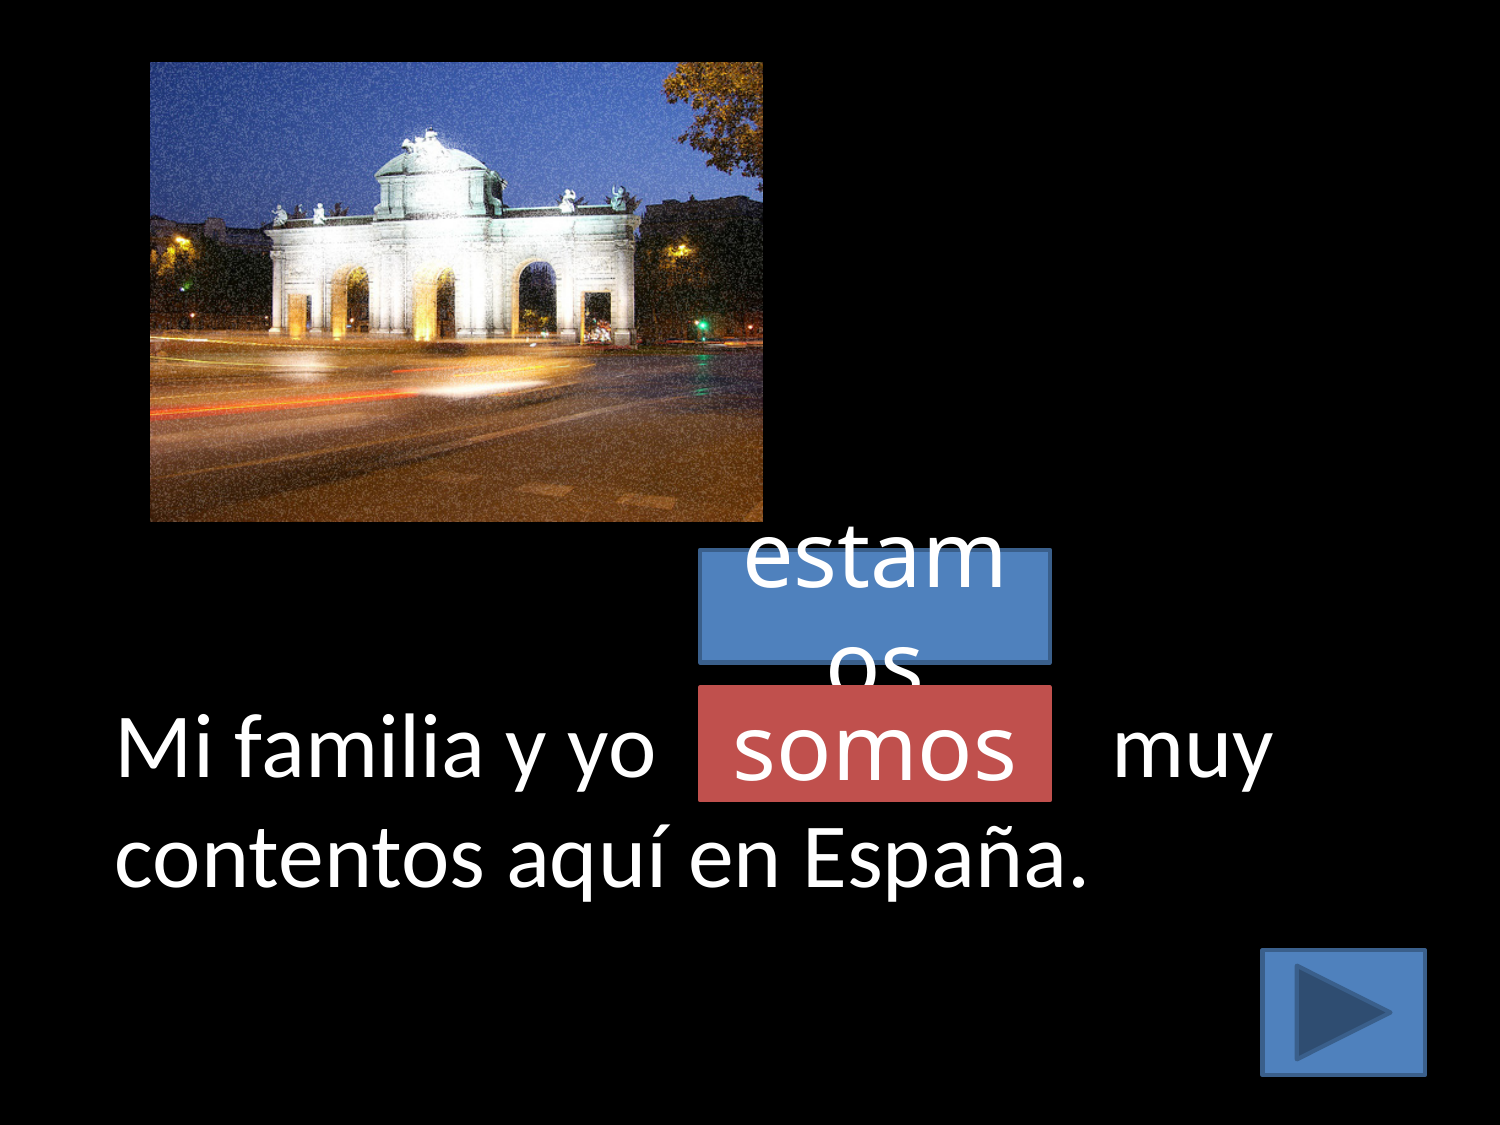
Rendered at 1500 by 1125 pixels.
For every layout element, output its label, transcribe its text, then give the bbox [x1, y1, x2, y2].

picture [149, 62, 763, 523]
text_box somos [698, 685, 1052, 802]
title Mi familia y yo muy contentos aquí en España. [99, 675, 1375, 917]
text_box estamos [698, 548, 1052, 665]
text_box [1260, 948, 1427, 1077]
